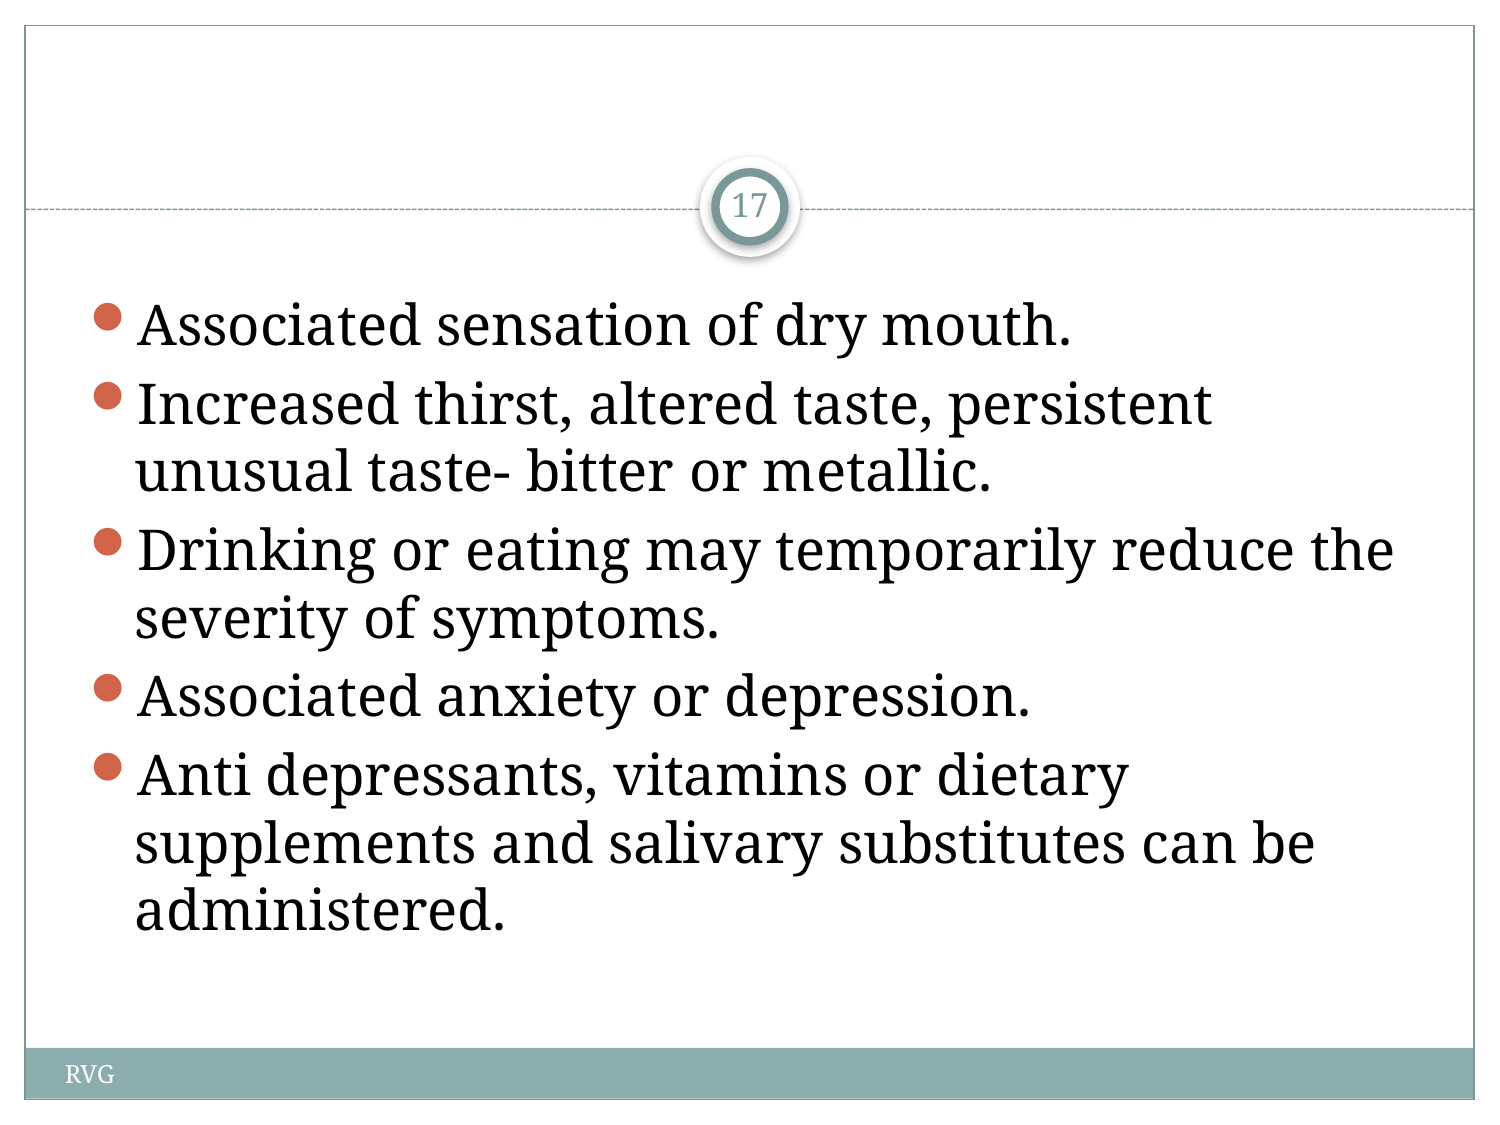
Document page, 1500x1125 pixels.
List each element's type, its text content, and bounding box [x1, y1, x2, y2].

slide_number 17 [712, 170, 788, 243]
list Associated sensation of dry mouth. Increased thirst, altered taste, persistent unusual taste- bitter or metallic. Drinking or eating may temporarily reduce the severity of symptoms. Associated anxiety or depression. Anti depressants, vitamins or dietary supplements and salivary substitutes can be administered. [75, 45, 1425, 1006]
footer RVG [50, 1051, 638, 1112]
